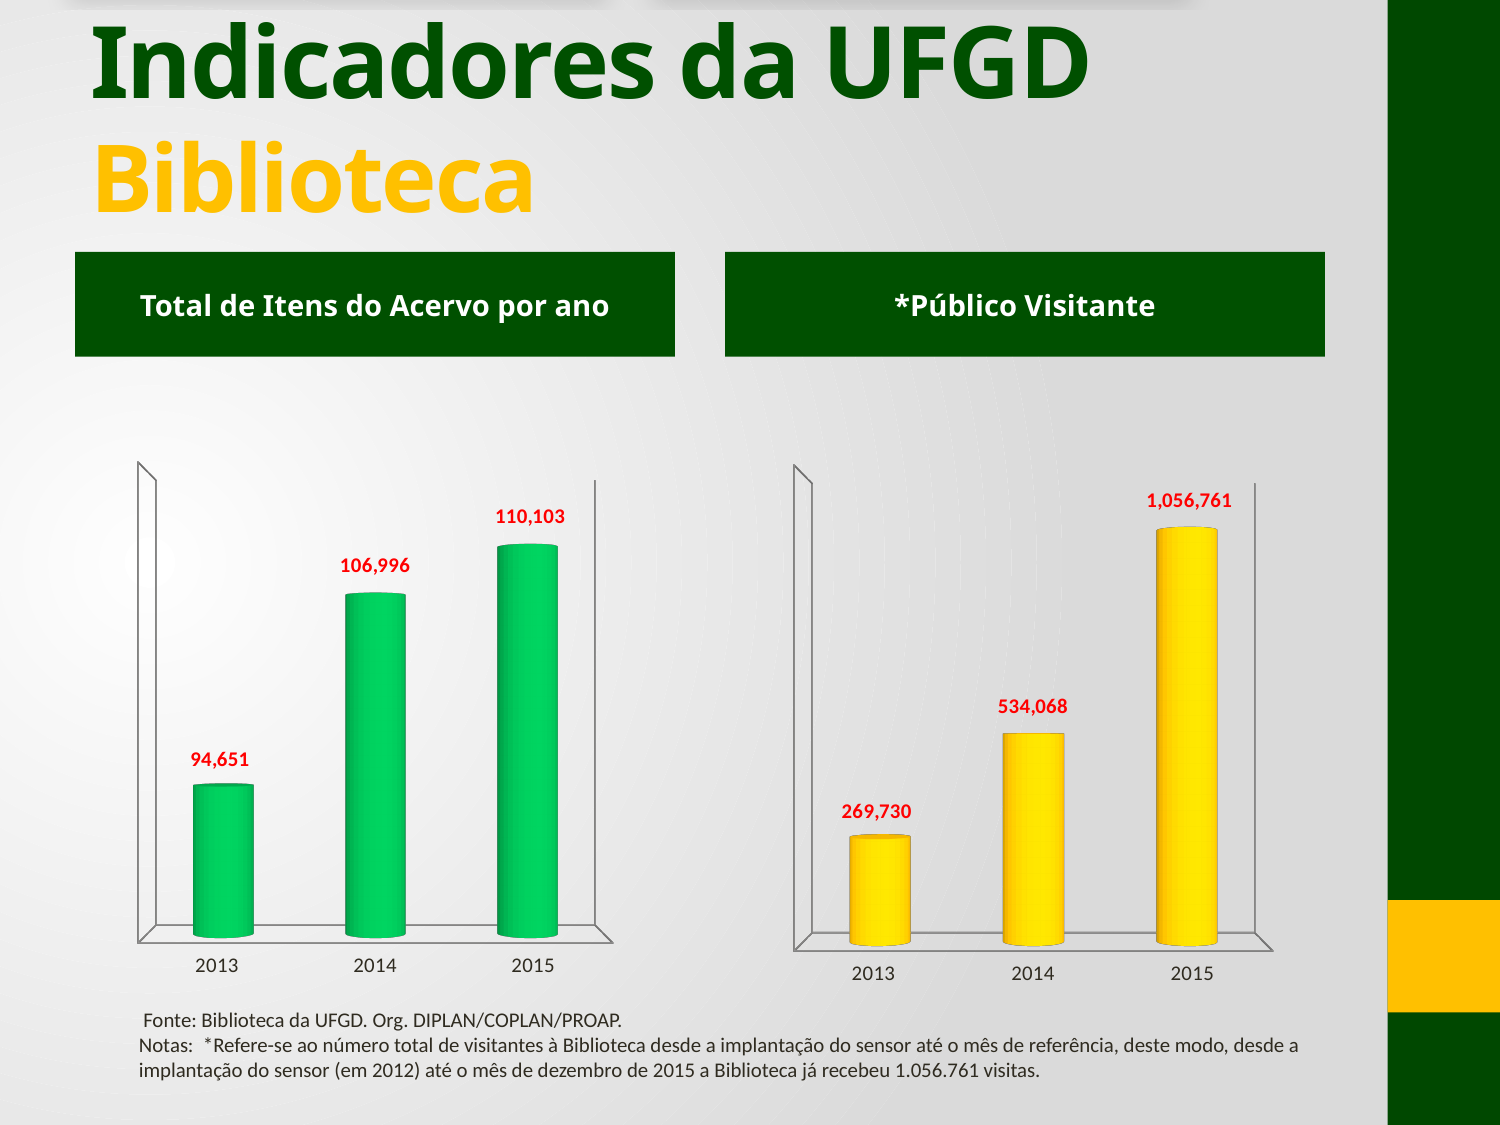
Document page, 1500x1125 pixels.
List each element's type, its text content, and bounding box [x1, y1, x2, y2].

chart [74, 356, 676, 1006]
title Indicadores da UFGD Biblioteca [75, 45, 1325, 185]
text_box Fonte: Biblioteca da UFGD. Org. DIPLAN/COPLAN/PROAP. Notas: *Refere-se ao número total de visitantes à Biblioteca desde a implantação do sensor até o mês de referência, deste modo, desde a implantação do sensor (em 2012) até o mês de dezembro de 2015 a Biblioteca já recebeu 1.056.761 visitas. [123, 999, 1329, 1090]
list *Público Visitante [725, 251, 1325, 352]
list Total de Itens do Acervo por ano [75, 251, 675, 352]
chart [724, 356, 1326, 1006]
